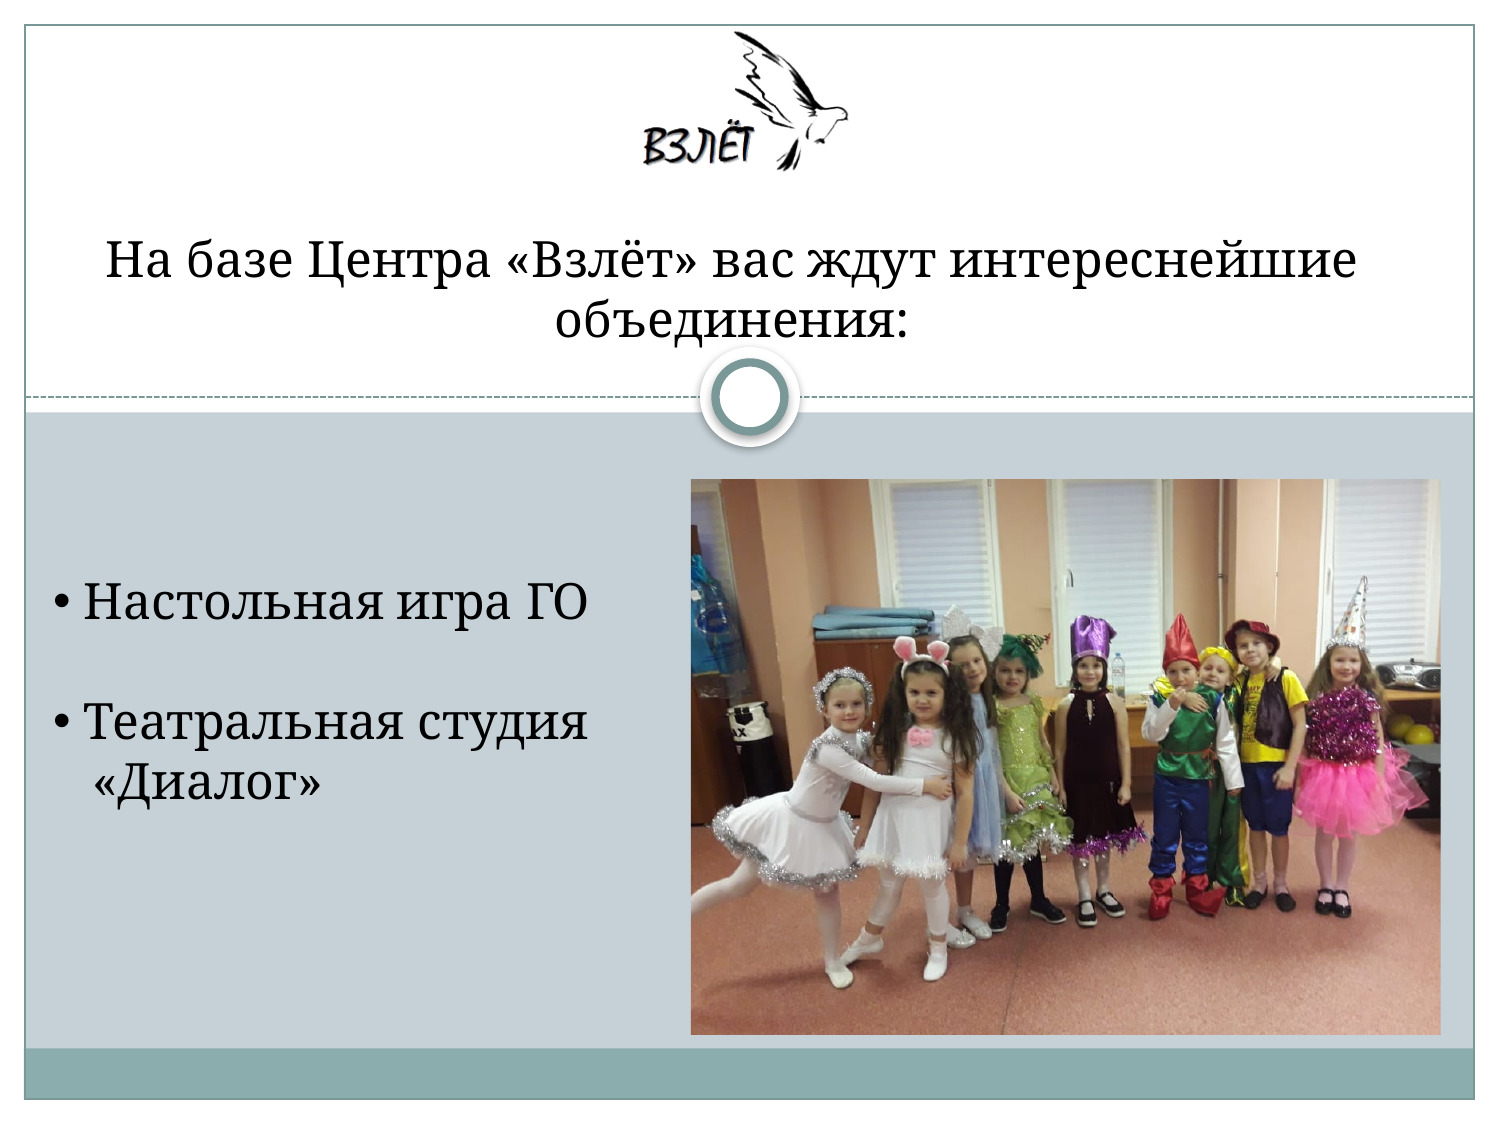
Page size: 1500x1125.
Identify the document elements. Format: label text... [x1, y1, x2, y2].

text_box Настольная игра ГО Театральная студия «Диалог» [38, 562, 606, 818]
picture [631, 30, 892, 177]
picture [690, 479, 1441, 1036]
text_box На базе Центра «Взлёт» вас ждут интереснейшие объединения: [29, 219, 1436, 355]
